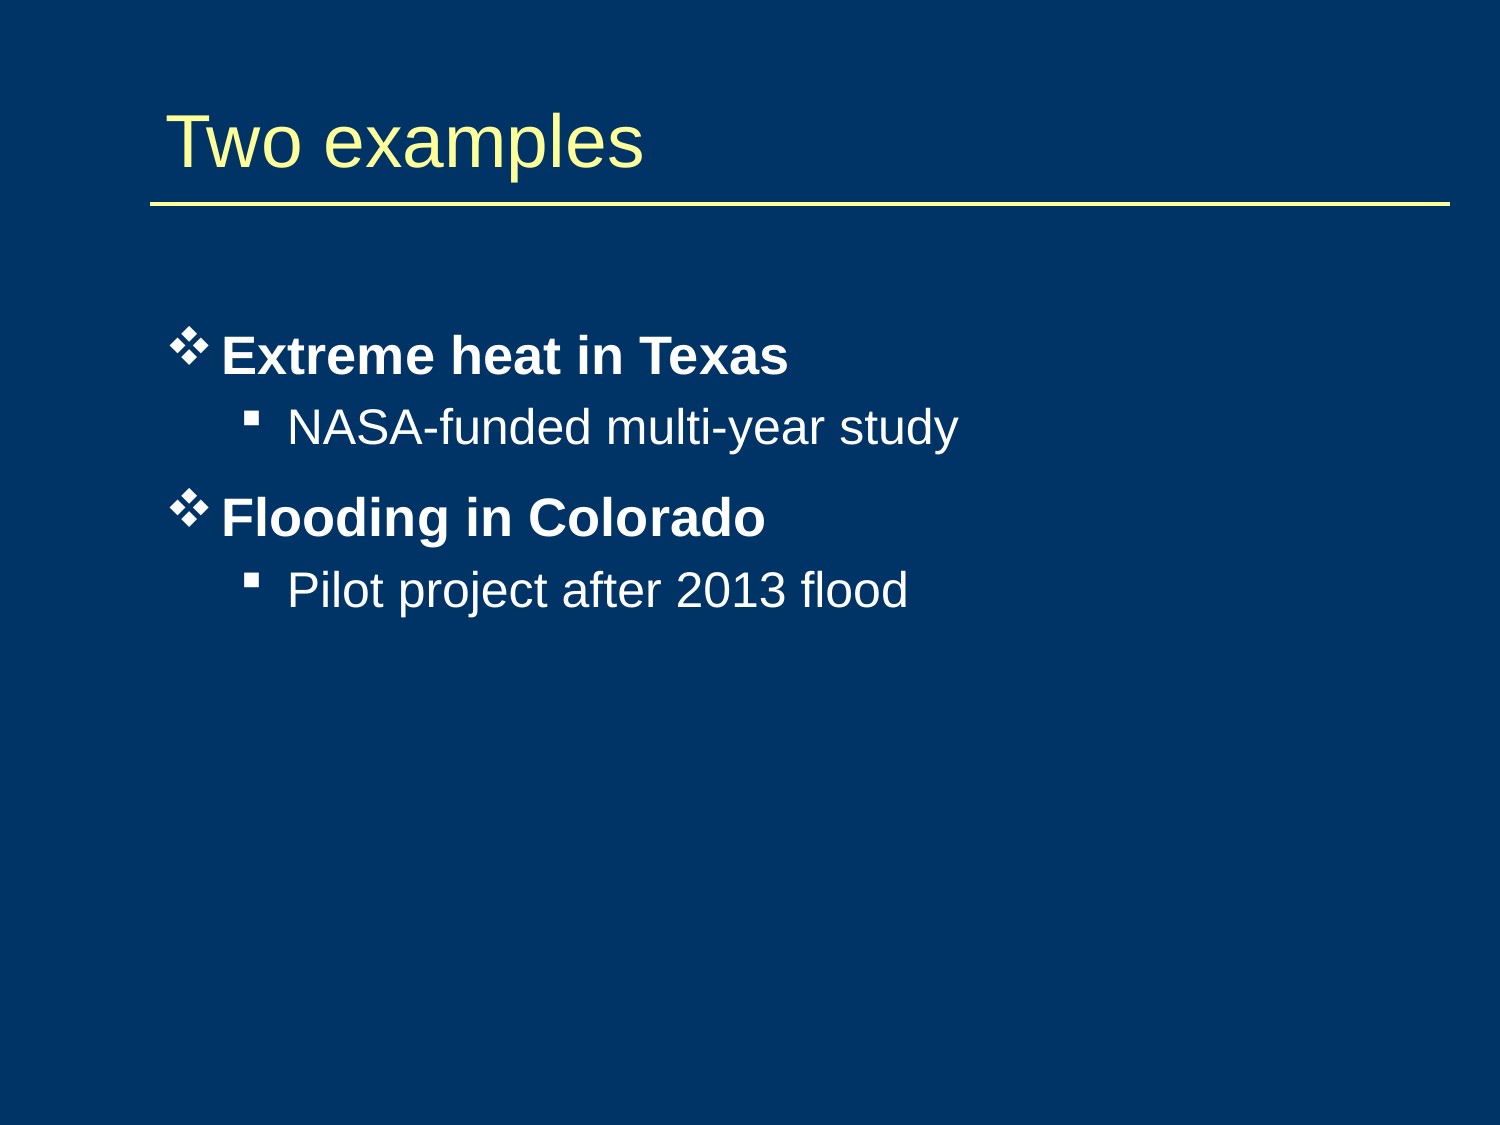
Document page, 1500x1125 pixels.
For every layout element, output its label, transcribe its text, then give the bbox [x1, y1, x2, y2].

title Two examples [149, 74, 1426, 201]
list Extreme heat in Texas NASA-funded multi-year study Flooding in Colorado Pilot project after 2013 flood [149, 312, 1426, 988]
